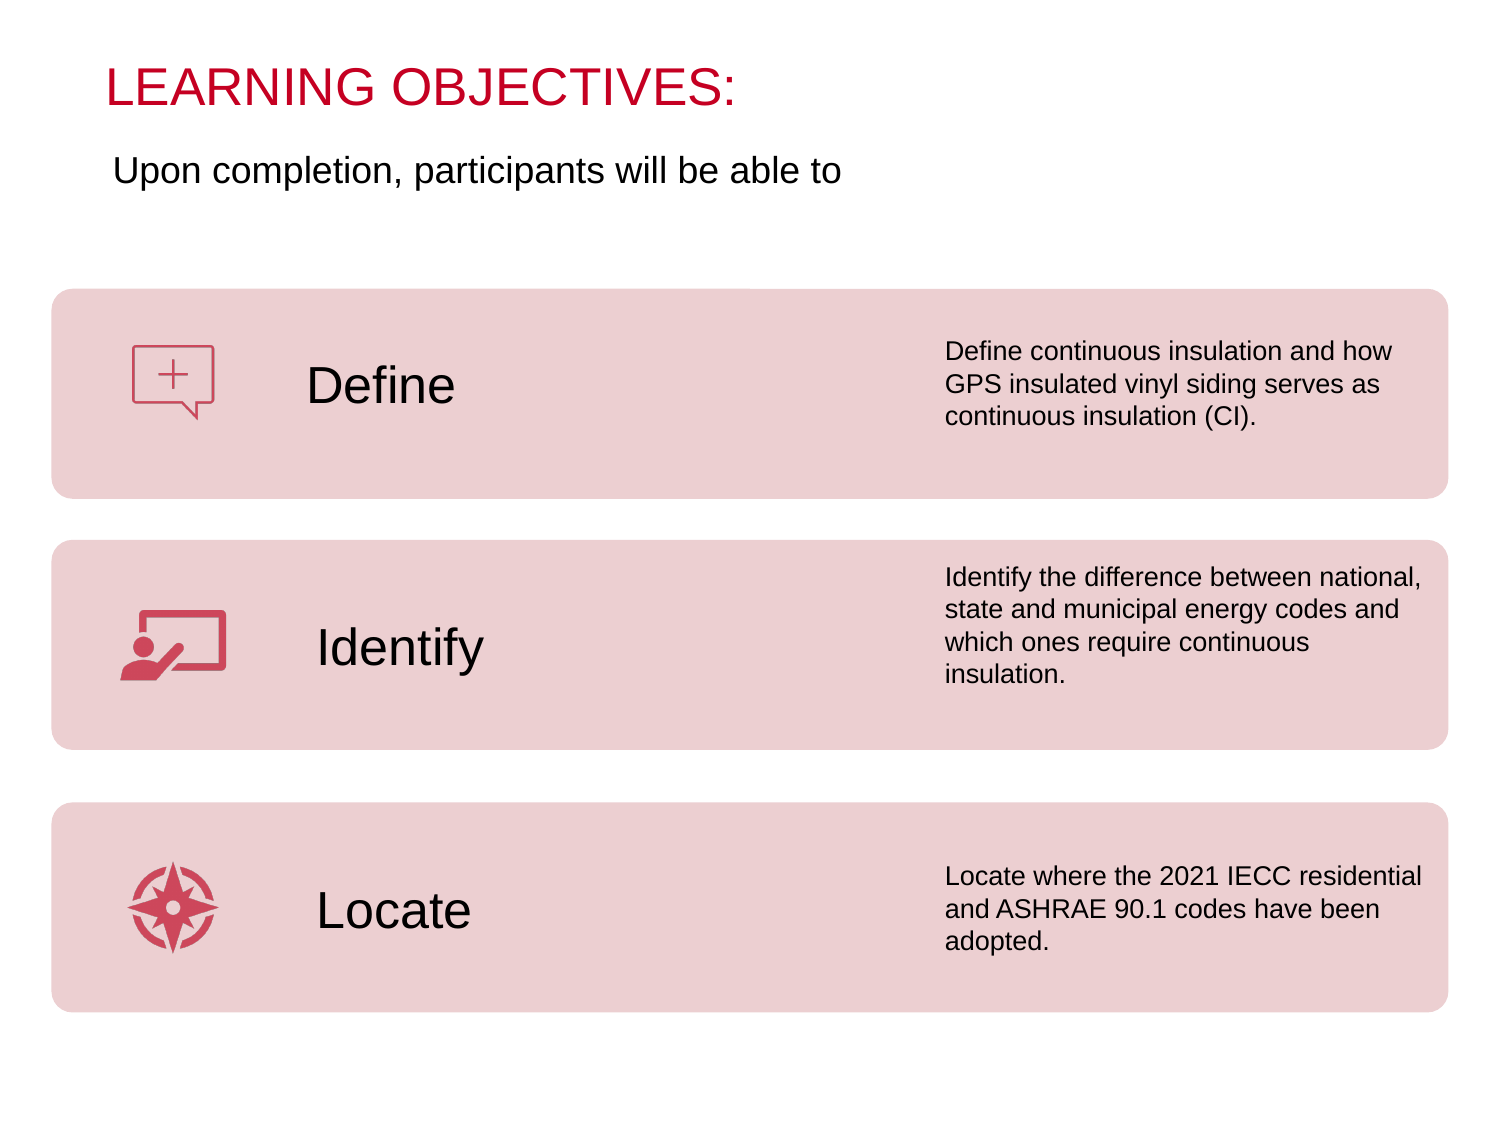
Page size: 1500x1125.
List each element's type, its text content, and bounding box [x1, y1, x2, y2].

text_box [51, 277, 1449, 1013]
text_box LEARNING OBJECTIVES: [105, 59, 1399, 277]
text_box Upon completion, participants will be able to [112, 145, 843, 191]
